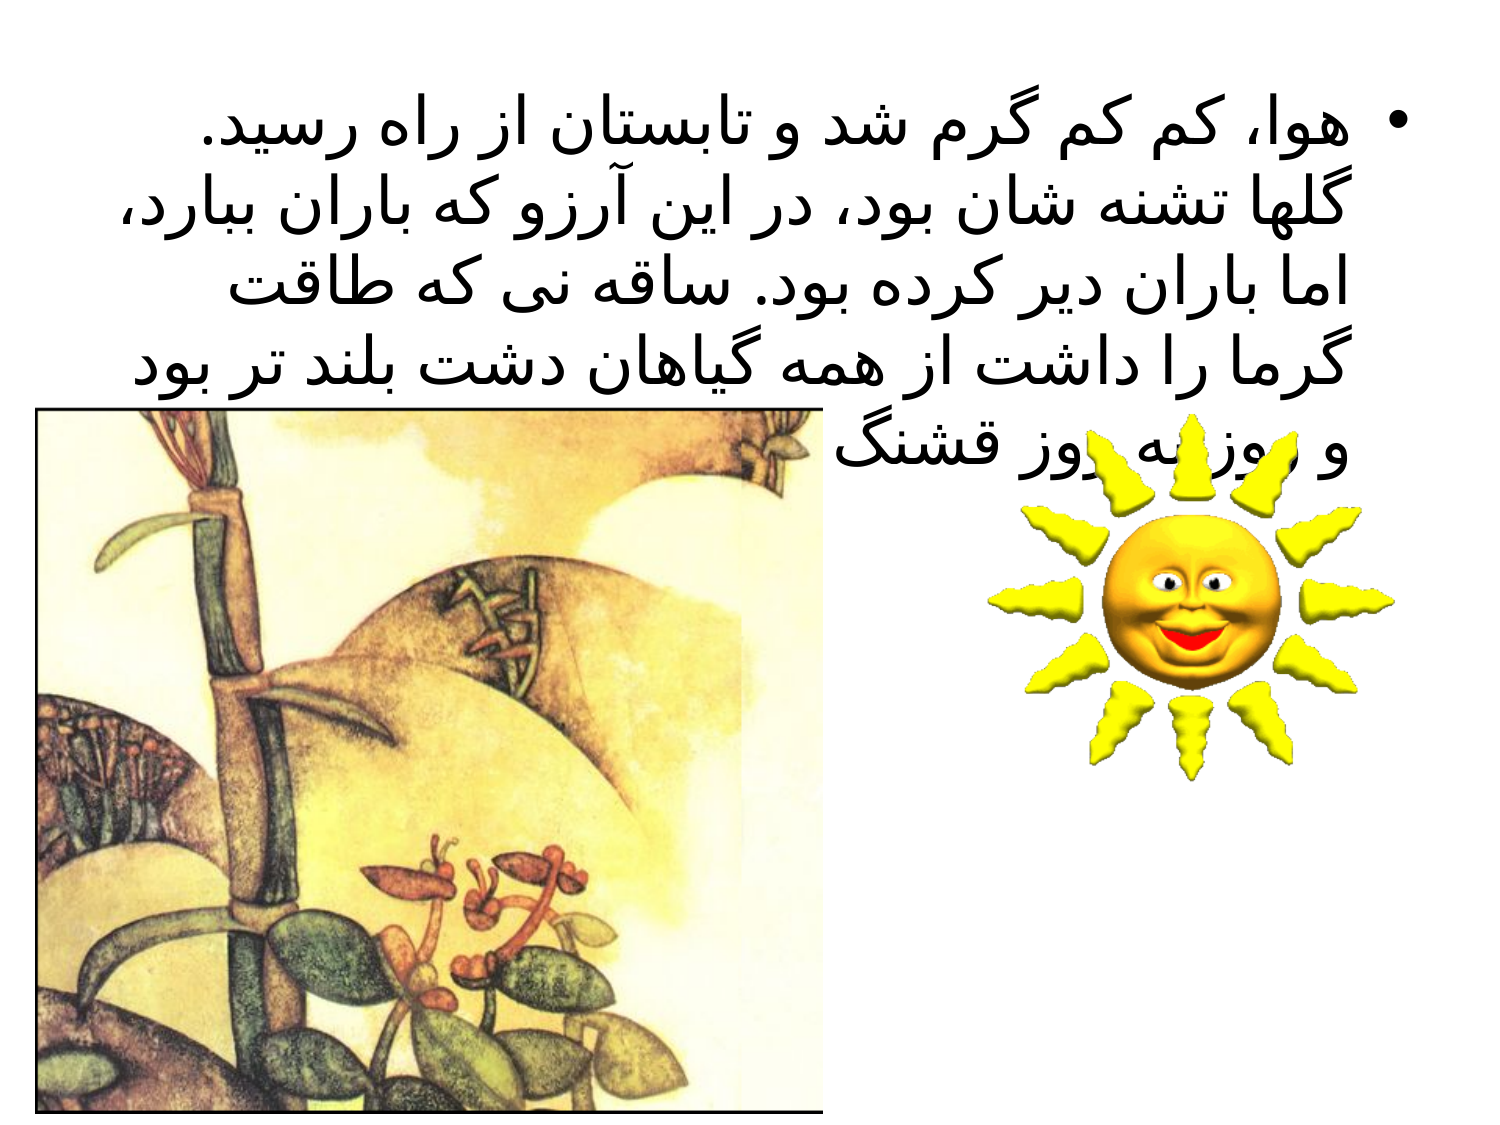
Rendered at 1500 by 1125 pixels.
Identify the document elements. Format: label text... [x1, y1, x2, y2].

picture [960, 363, 1442, 821]
picture [34, 405, 823, 1114]
list هوا، کم کم گرم شد و تابستان از راه رسید. گلها تشنه شان بود، در این آرزو که باران ببارد، اما باران دیر کرده بود. ساقه نی که طاقت گرما را داشت از همه گیاهان دشت بلند تر بود و روز به روز قشنگ تر و درشت تر می شد. [75, 70, 1425, 1005]
